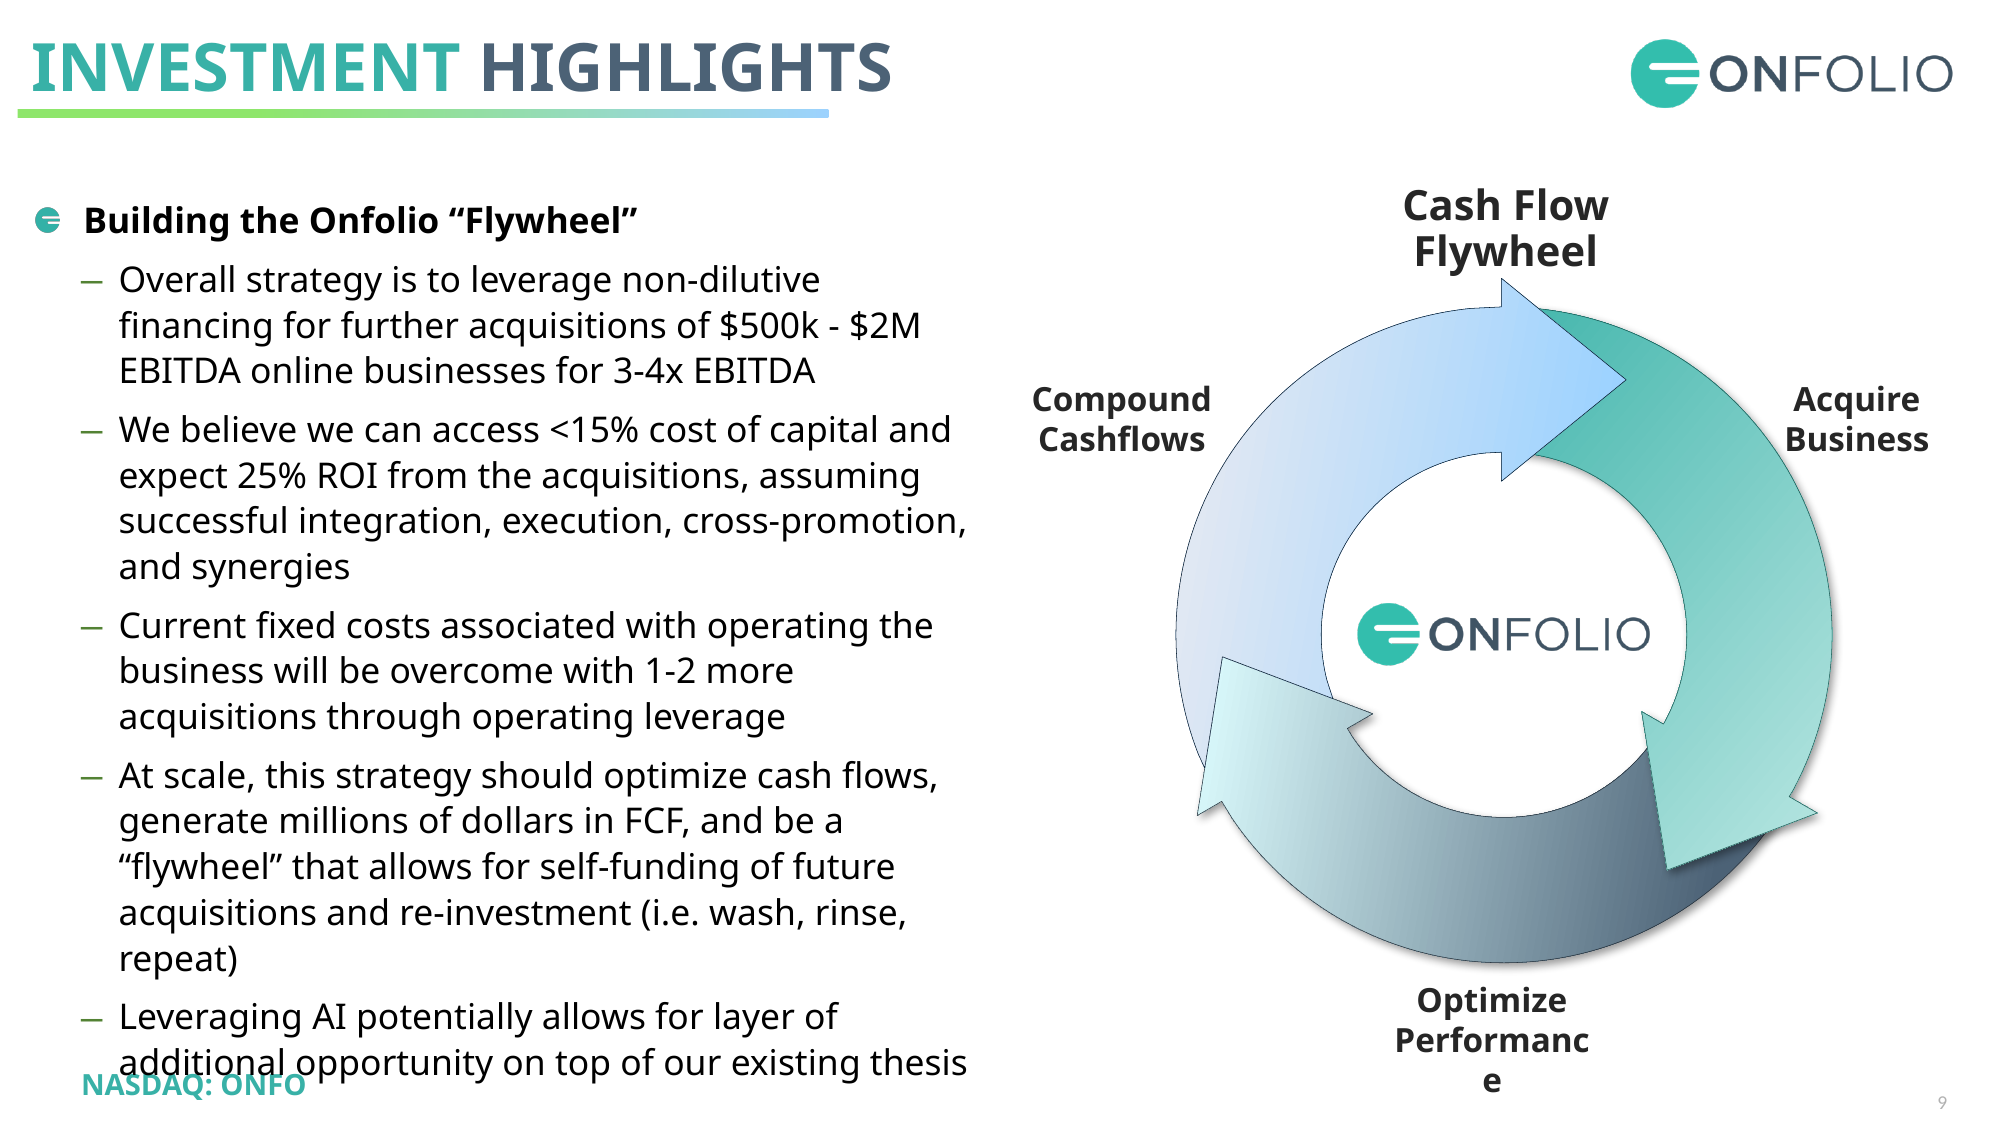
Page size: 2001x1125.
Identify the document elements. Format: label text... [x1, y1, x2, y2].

text_box [1173, 276, 1629, 771]
title INVESTMENT HIGHLIGHTS [16, 14, 1555, 115]
text_box Cash Flow Flywheel [1305, 175, 1706, 225]
text_box [1535, 306, 1835, 873]
text_box Compound Cashflows [999, 370, 1244, 465]
picture [1627, 36, 1956, 112]
picture [35, 207, 60, 233]
text_box [1195, 660, 1751, 965]
text_box Acquire Business [1746, 370, 1968, 465]
picture [1354, 600, 1653, 669]
slide_number 9 [1896, 1071, 1963, 1125]
text_box Building the Onfolio “Flywheel” Overall strategy is to leverage non-dilutive financing for further acquisitions of $500k - $2M EBITDA online businesses for 3-4x EBITDA We believe we can access <15% cost of capital and expect 25% ROI from the acquisitions, assuming successful integration, execution, cross-promotion, and synergies Current fixed costs associated with operating the business will be overcome with 1-2 more acquisitions through operating leverage At scale, this strategy should optimize cash flows, generate millions of dollars in FCF, and be a “flywheel” that allows for self-funding of future acquisitions and re-investment (i.e. wash, rinse, repeat) Leveraging AI potentially allows for layer of additional opportunity on top of our existing thesis [20, 187, 996, 1017]
text_box Optimize Performance [1370, 972, 1614, 1107]
